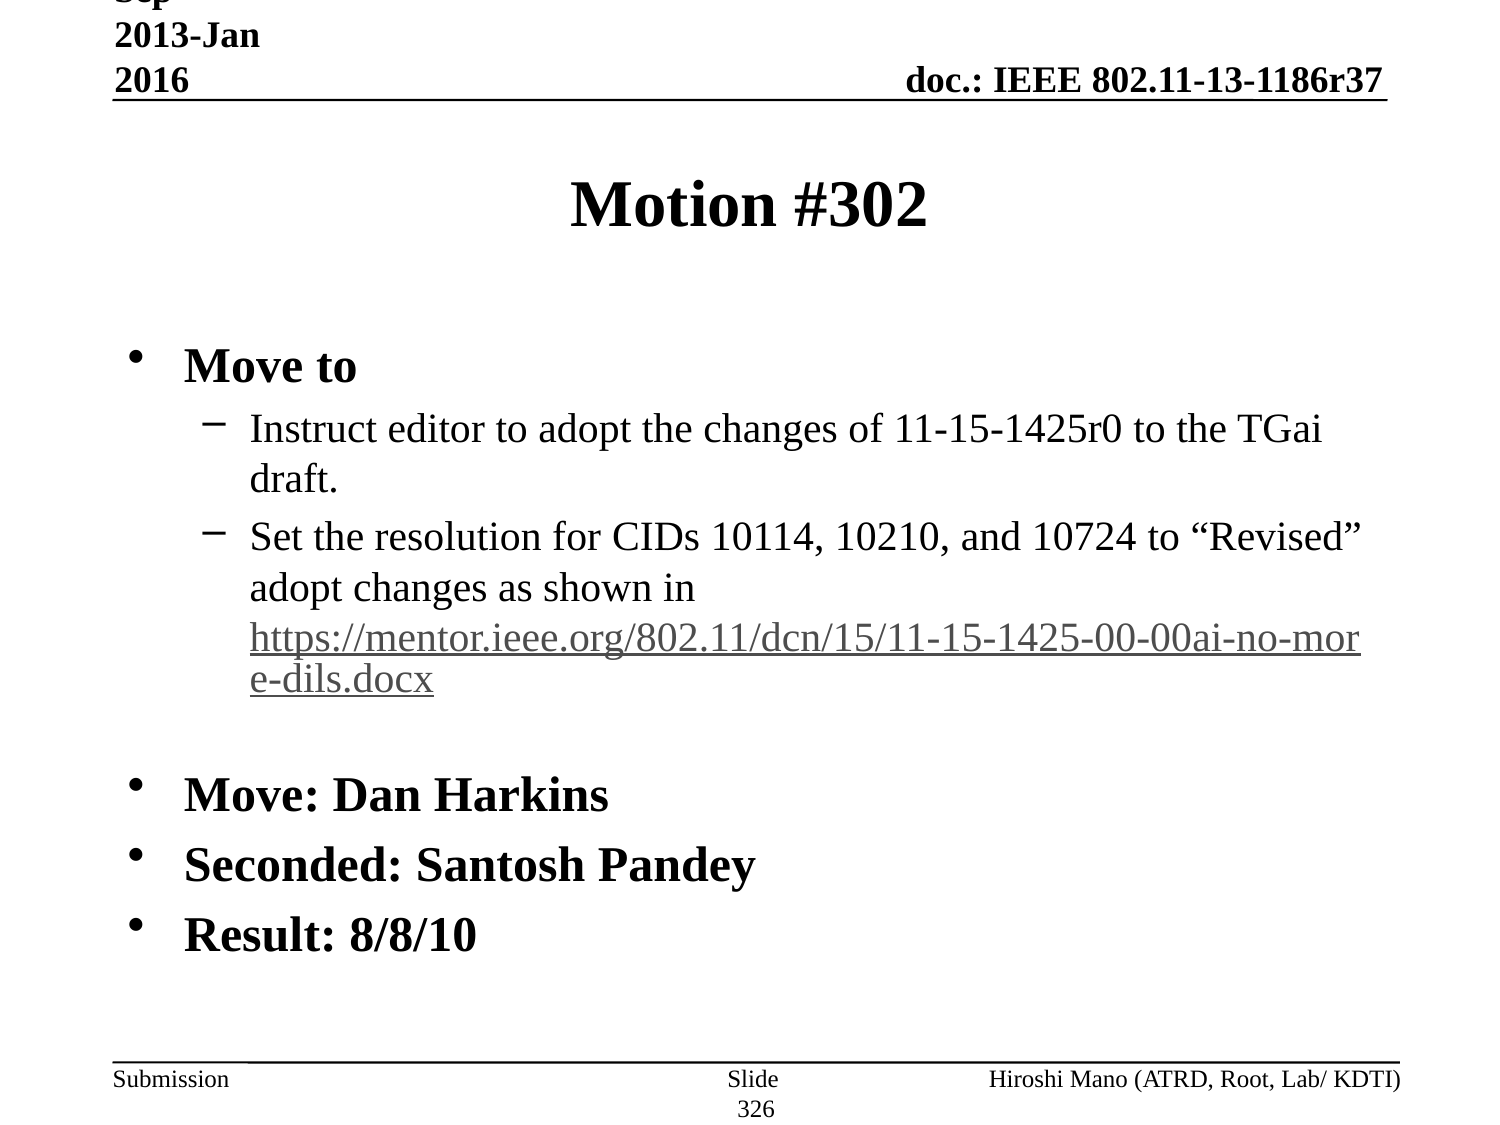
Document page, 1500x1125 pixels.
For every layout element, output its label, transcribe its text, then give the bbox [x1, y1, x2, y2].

list Move to Instruct editor to adopt the changes of 11-15-1425r0 to the TGai draft. Set the resolution for CIDs 10114, 10210, and 10724 to “Revised” adopt changes as shown in https://mentor.ieee.org/802.11/dcn/15/11-15-1425-00-00ai-no-more-dils.docx Move: Dan Harkins Seconded: Santosh Pandey Result: 8/8/10 [112, 324, 1388, 1001]
footer Hiroshi Mano (ATRD, Root, Lab/ KDTI) [984, 1061, 1402, 1093]
slide_number Slide 326 [712, 1061, 800, 1093]
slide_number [114, 54, 269, 101]
title Motion #302 [112, 112, 1388, 288]
